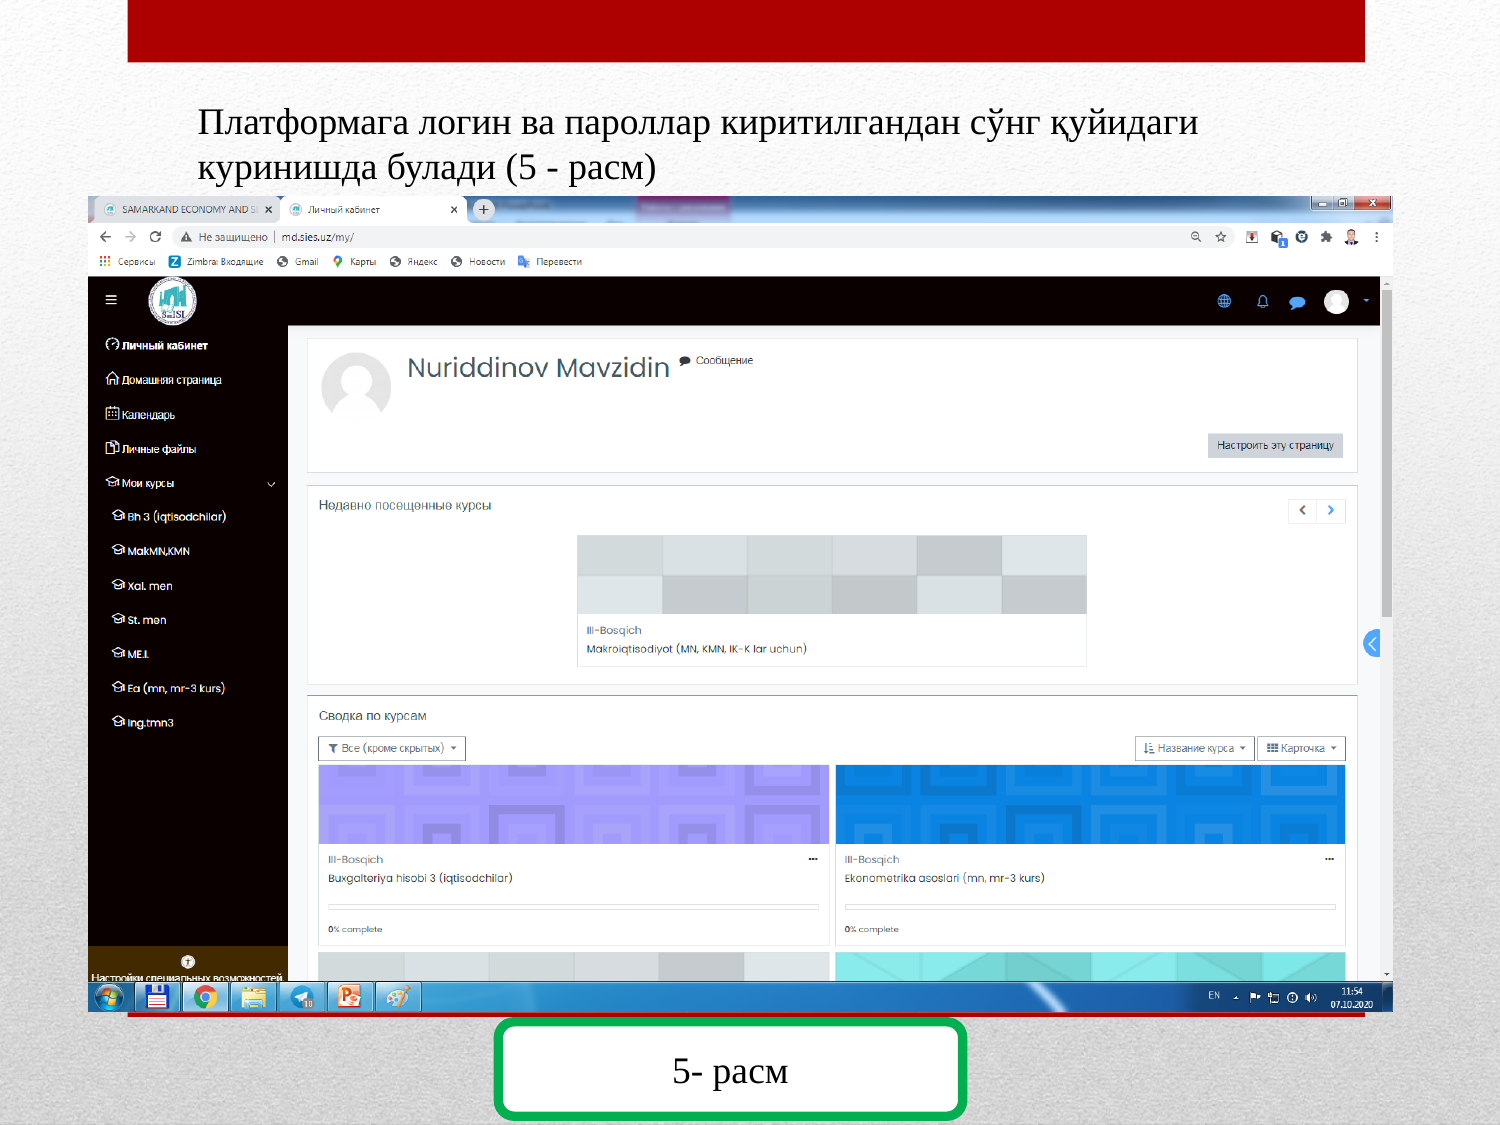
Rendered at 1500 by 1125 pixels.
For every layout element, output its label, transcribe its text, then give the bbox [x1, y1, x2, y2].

picture [87, 195, 1394, 1013]
text_box Платформага логин ва пароллар киритилгандан сўнг қуйидаги куринишда булади (5 - расм) [182, 89, 1393, 195]
text_box 5- расм [496, 1024, 965, 1119]
